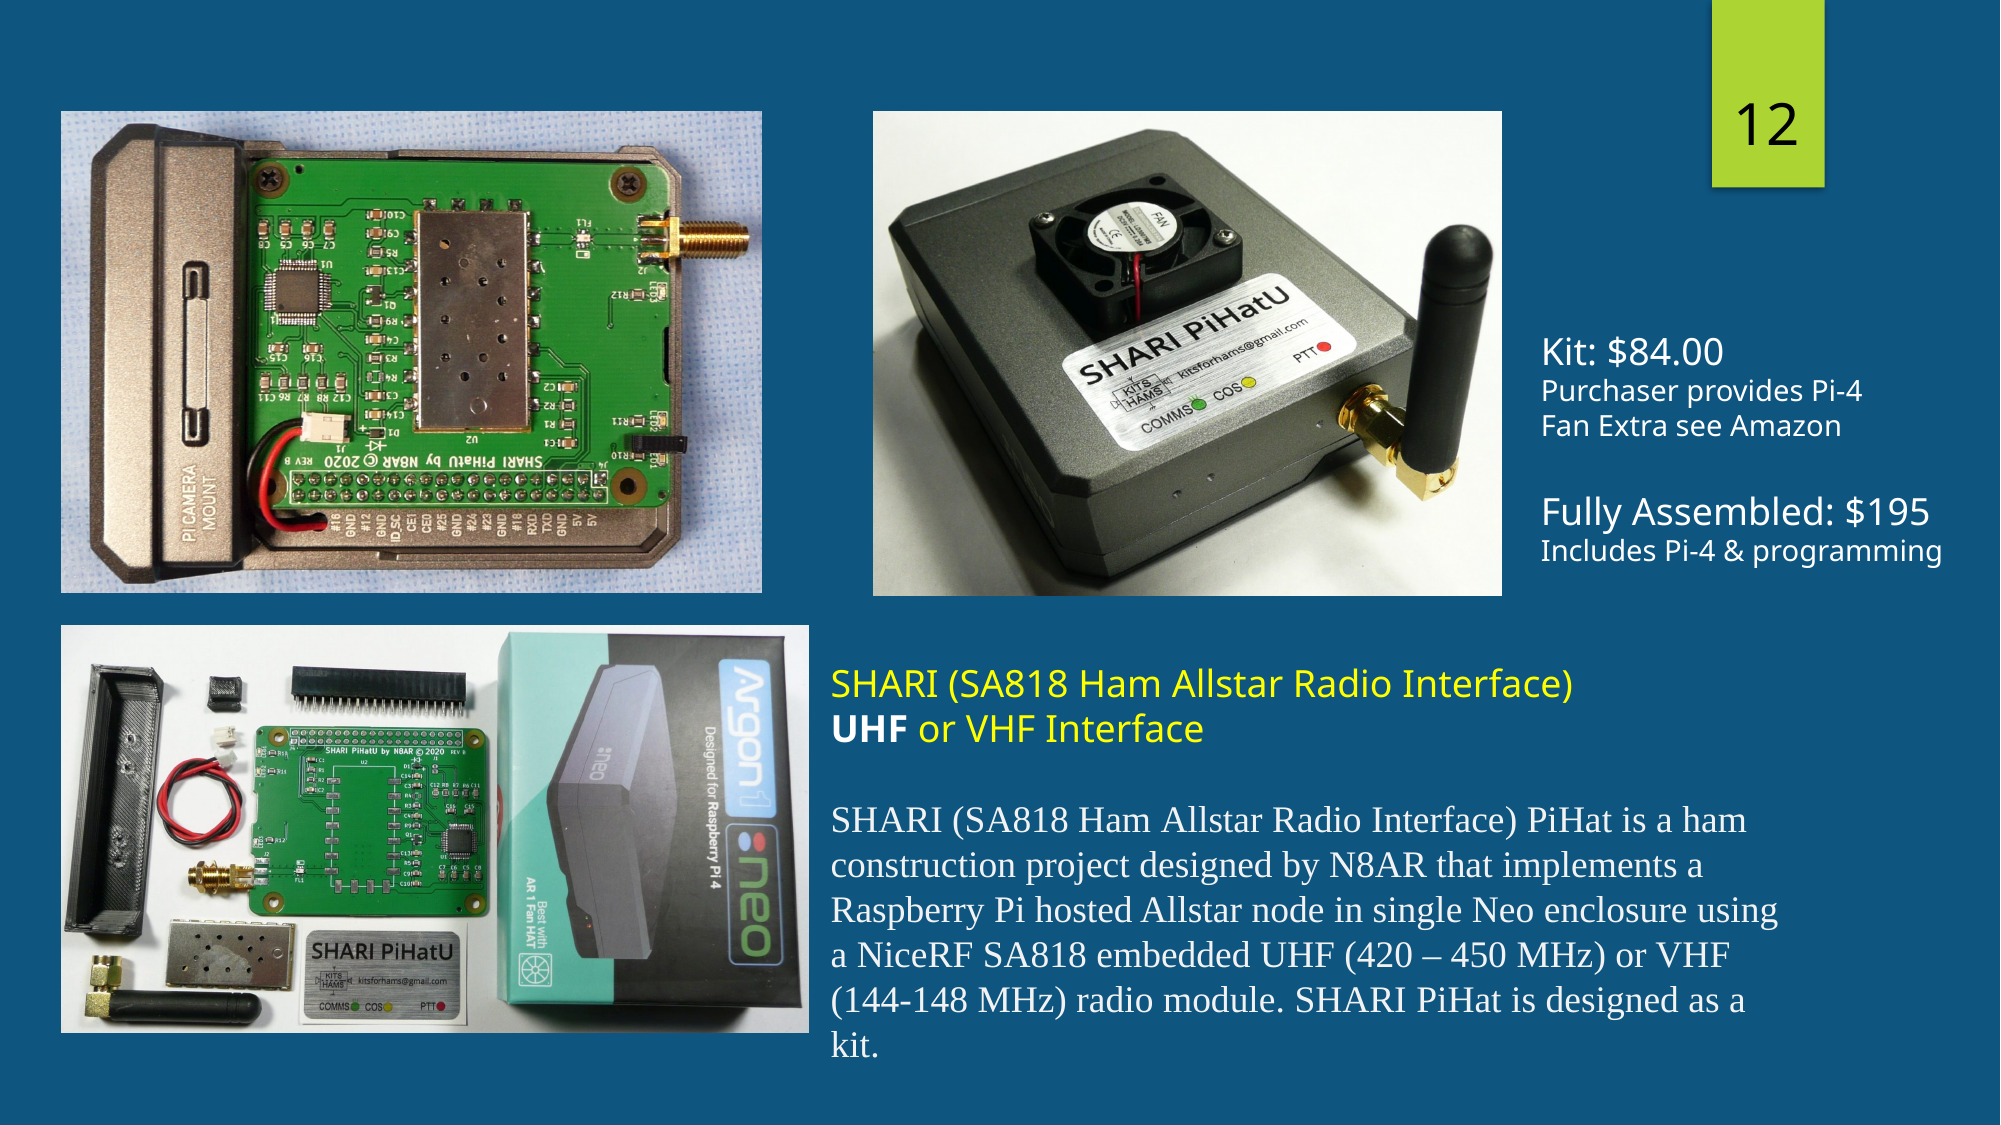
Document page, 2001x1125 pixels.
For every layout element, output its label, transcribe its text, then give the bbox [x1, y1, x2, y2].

slide_number 12 [1698, 48, 1836, 175]
text_box Kit: $84.00 Purchaser provides Pi-4 Fan Extra see Amazon Fully Assembled: $195 Includes Pi-4 & programming [1526, 320, 1963, 575]
picture [61, 111, 763, 593]
picture [61, 625, 810, 1033]
picture [873, 111, 1502, 597]
text_box SHARI (SA818 Ham Allstar Radio Interface) UHF or VHF Interface SHARI (SA818 Ham Allstar Radio Interface) PiHat is a ham construction project designed by N8AR that implements a Raspberry Pi hosted Allstar node in single Neo enclosure using a NiceRF SA818 embedded UHF (420 – 450 MHz) or VHF (144-148 MHz) radio module. SHARI PiHat is designed as a kit. [815, 652, 1816, 1073]
